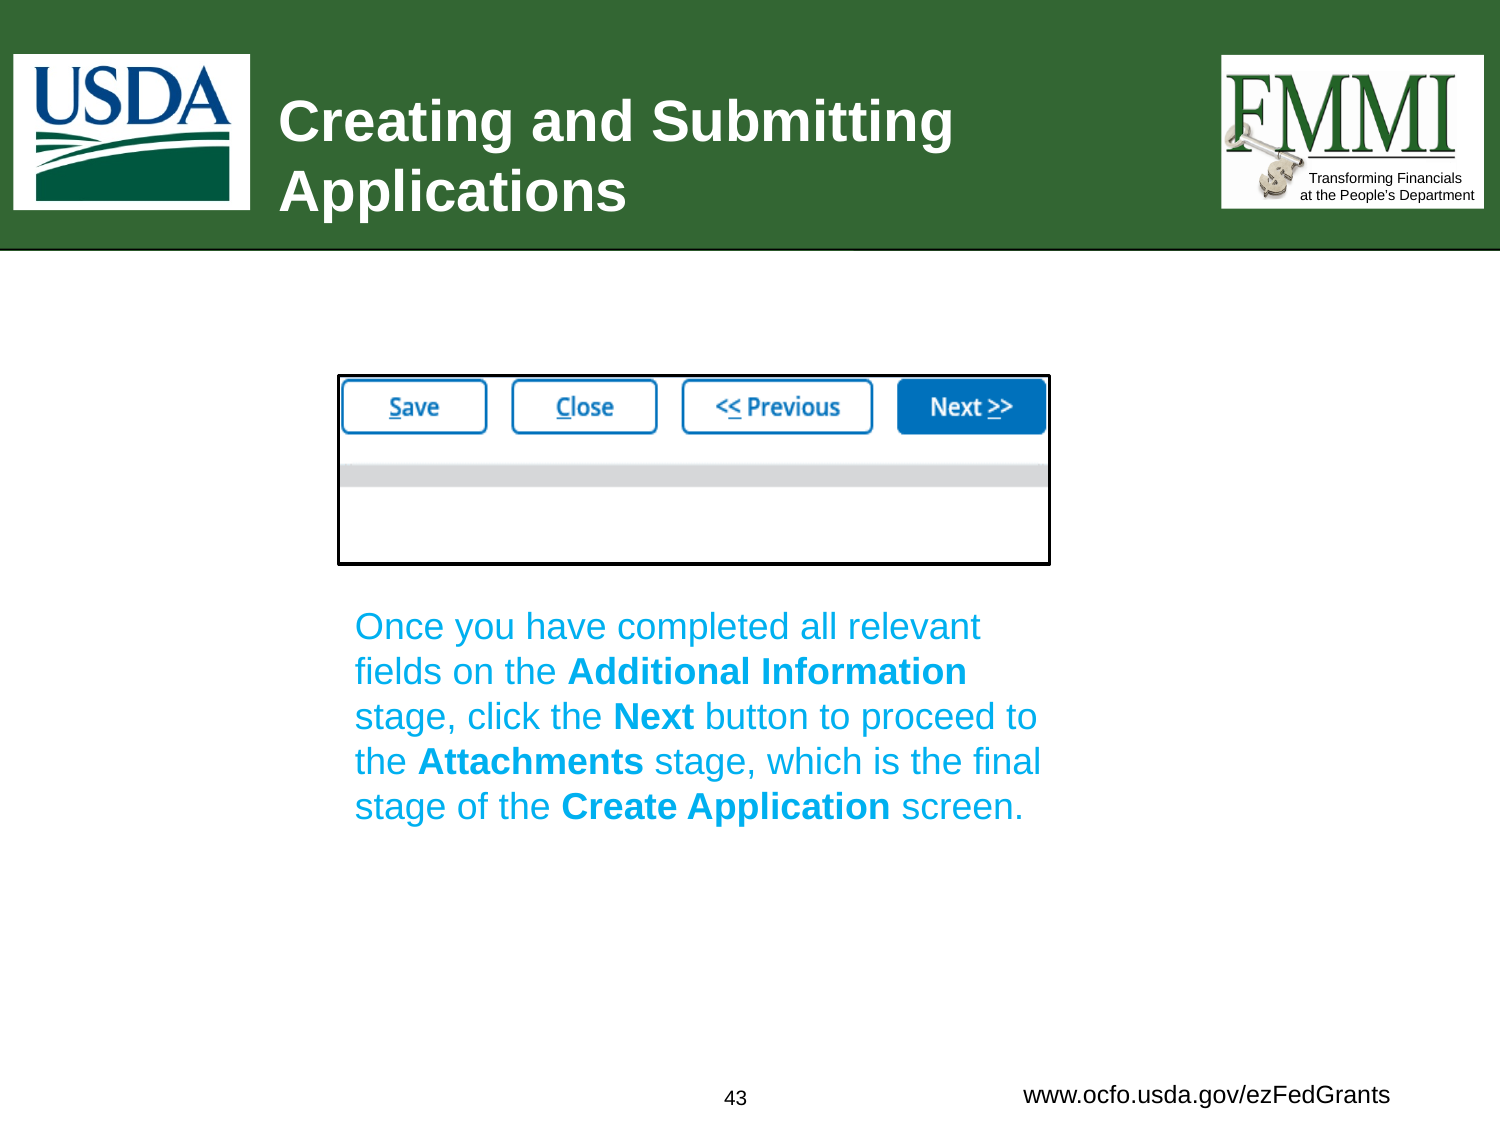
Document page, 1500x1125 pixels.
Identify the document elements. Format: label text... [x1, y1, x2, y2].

title Creating and Submitting Applications [263, 47, 1244, 231]
picture [340, 376, 1049, 563]
text_box Once you have completed all relevant fields on the Additional Information stage, click the Next button to proceed to the Attachments stage, which is the final stage of the Create Application screen. [340, 594, 1077, 835]
slide_number 43 [596, 1090, 875, 1118]
picture [29, 58, 237, 207]
picture [1244, 71, 1457, 200]
